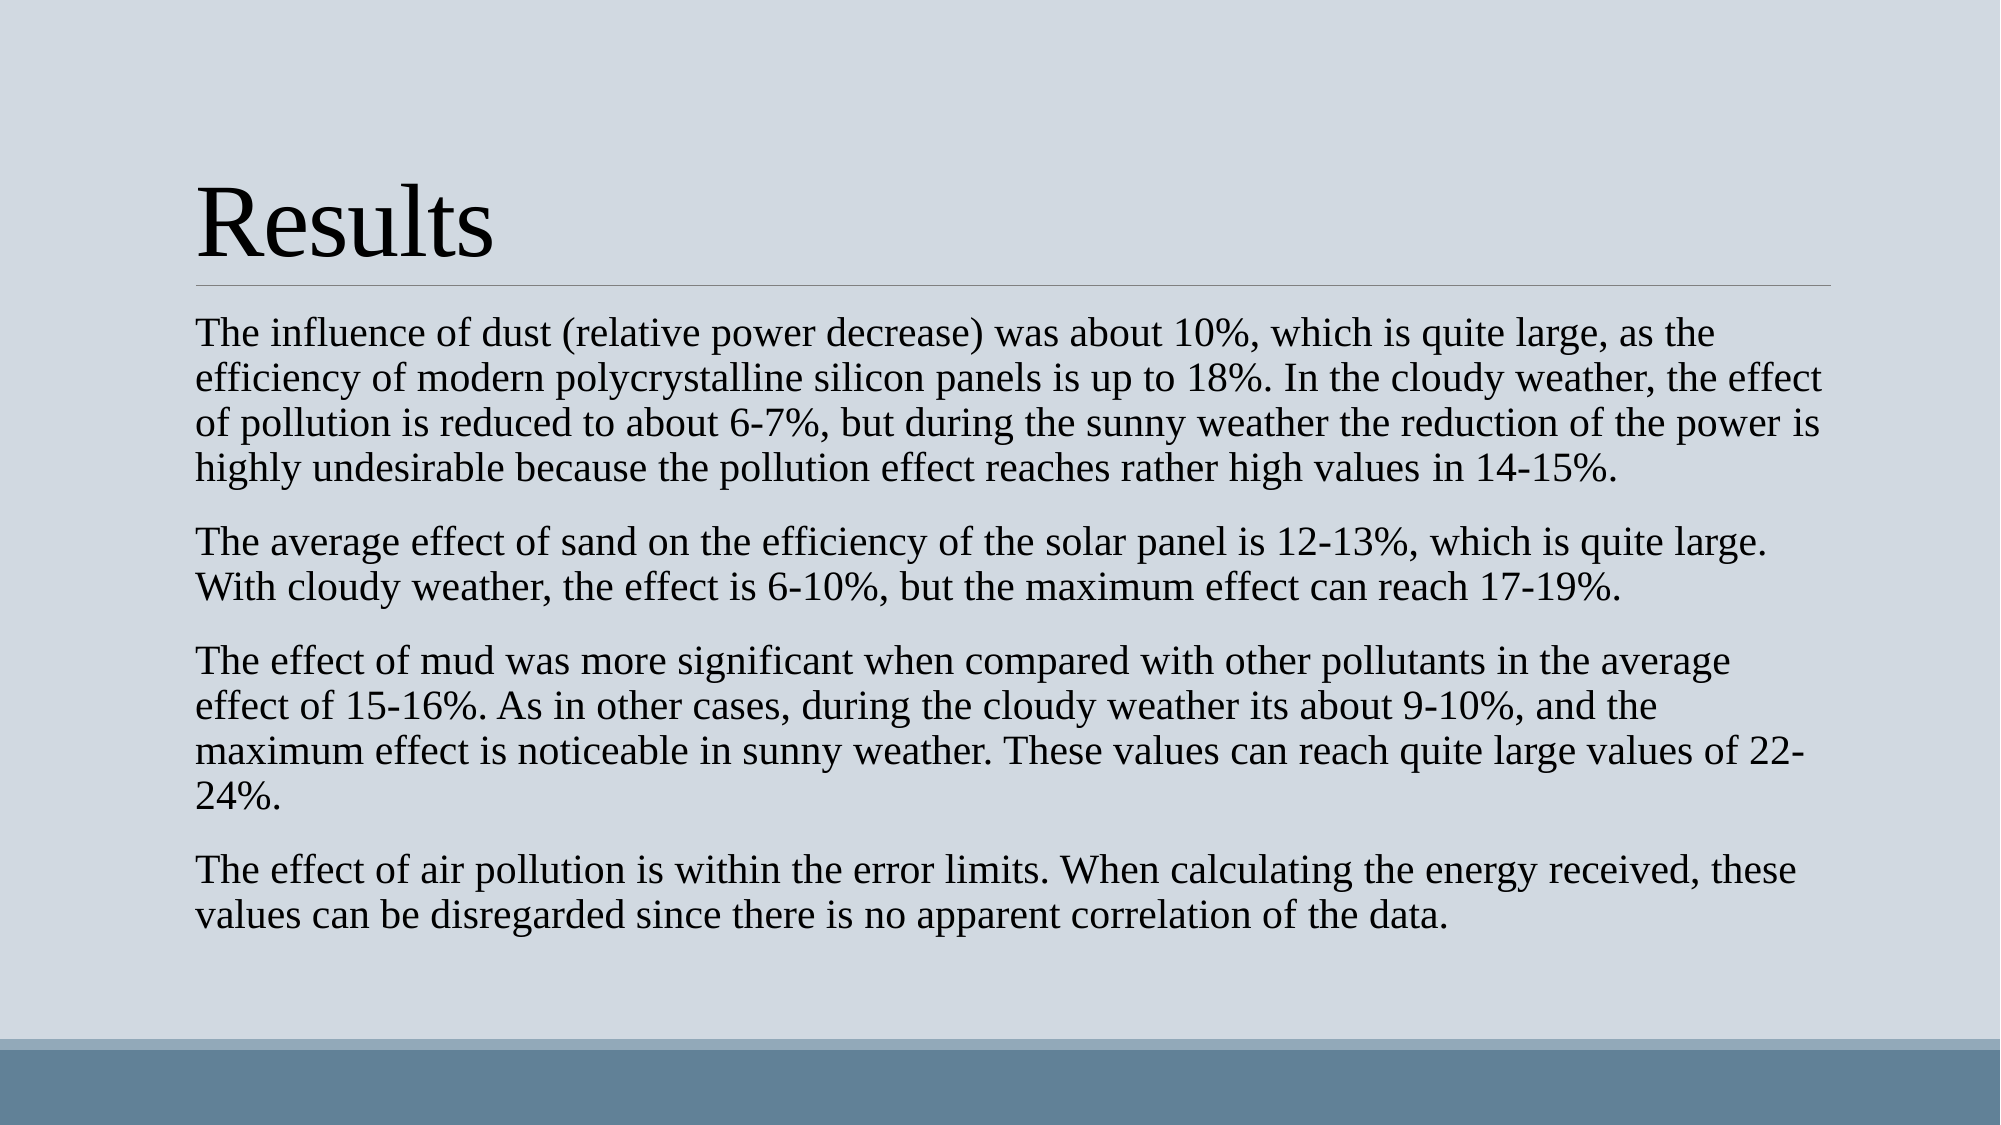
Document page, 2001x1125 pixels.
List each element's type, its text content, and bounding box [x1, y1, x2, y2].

title Results [180, 47, 1830, 285]
list The influence of dust (relative power decrease) was about 10%, which is quite large, as the efficiency of modern polycrystalline silicon panels is up to 18%. In the cloudy weather, the effect of pollution is reduced to about 6-7%, but during the sunny weather the reduction of the power ​​is highly undesirable because the pollution effect reaches rather high values ​​in 14-15%. The average effect of sand on the efficiency of the solar panel is 12-13%, which is quite large. With cloudy weather, the effect is 6-10%, but the maximum effect can reach 17-19%. The effect of mud was more significant when compared with other pollutants in the average effect of 15-16%. As in other cases, during the cloudy weather its about 9-10%, and the maximum effect is noticeable in sunny weather. These values can reach quite large values of 22-24%. The effect of air pollution is within the error limits. When calculating the energy received, these values can be disregarded since there is no apparent correlation of the data. [180, 302, 1830, 963]
